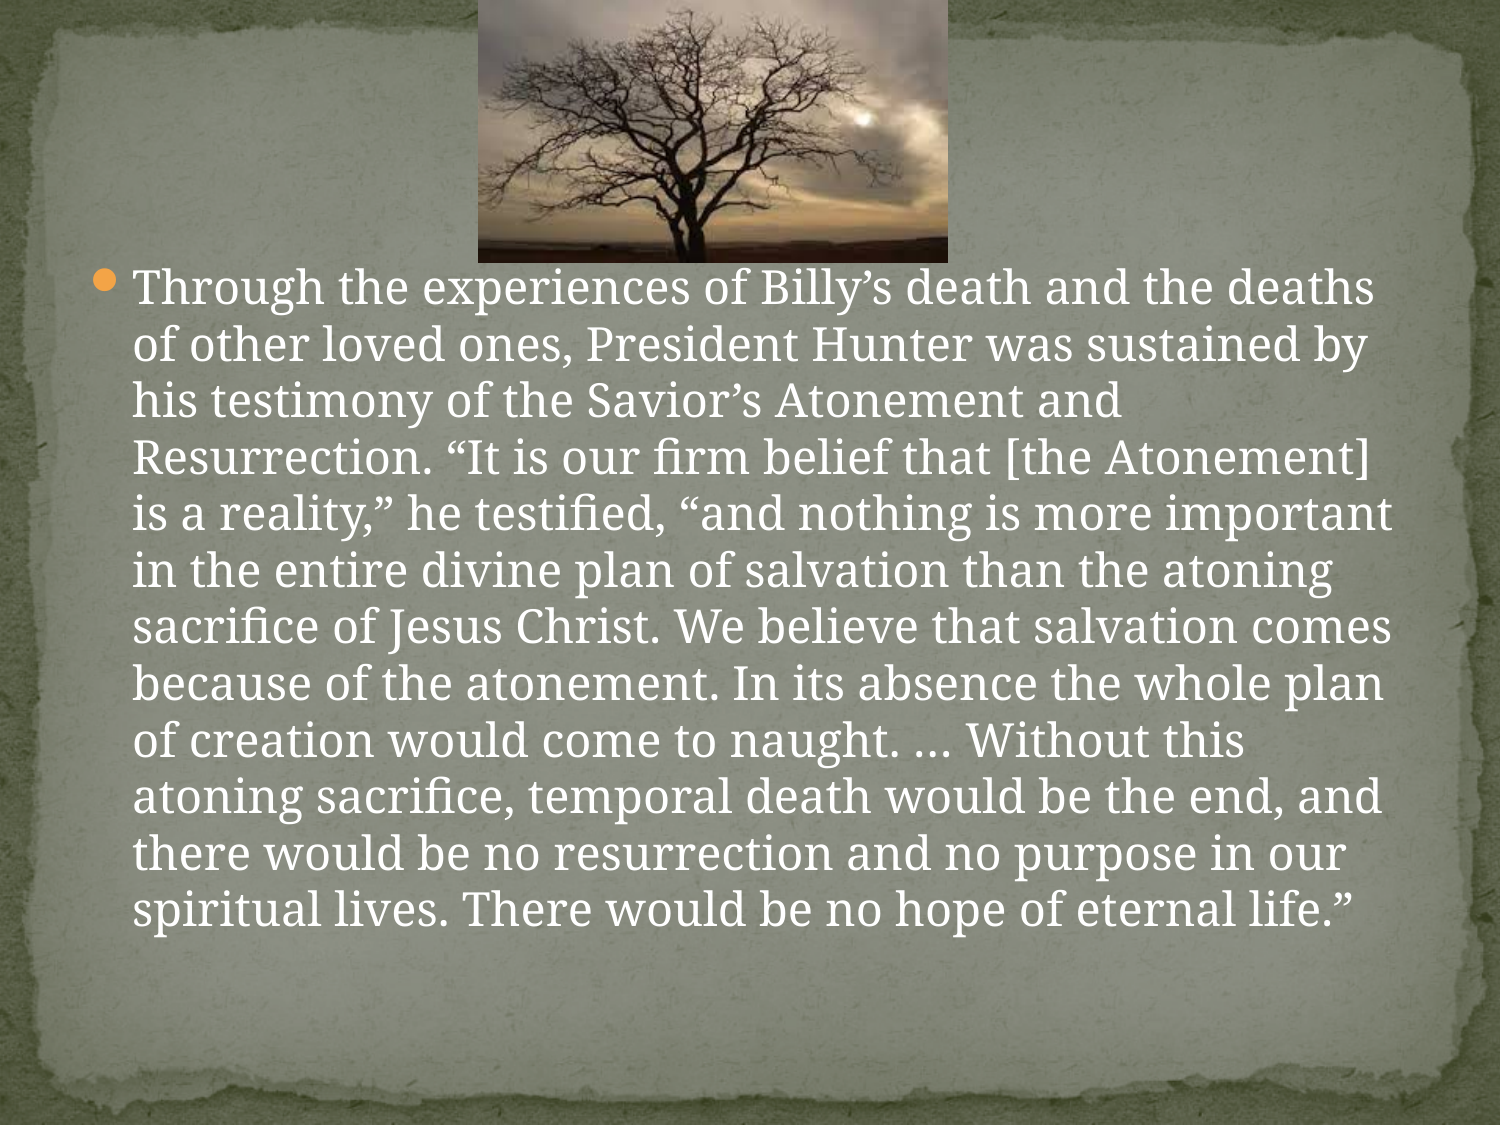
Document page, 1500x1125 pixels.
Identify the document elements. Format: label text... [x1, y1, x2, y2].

picture [478, 0, 948, 263]
list Through the experiences of Billy’s death and the deaths of other loved ones, President Hunter was sustained by his testimony of the Savior’s Atonement and Resurrection. “It is our firm belief that [the Atonement] is a reality,” he testified, “and nothing is more important in the entire divine plan of salvation than the atoning sacrifice of Jesus Christ. We believe that salvation comes because of the atonement. In its absence the whole plan of creation would come to naught. … Without this atoning sacrifice, temporal death would be the end, and there would be no resurrection and no purpose in our spiritual lives. There would be no hope of eternal life.” [75, 249, 1425, 1000]
